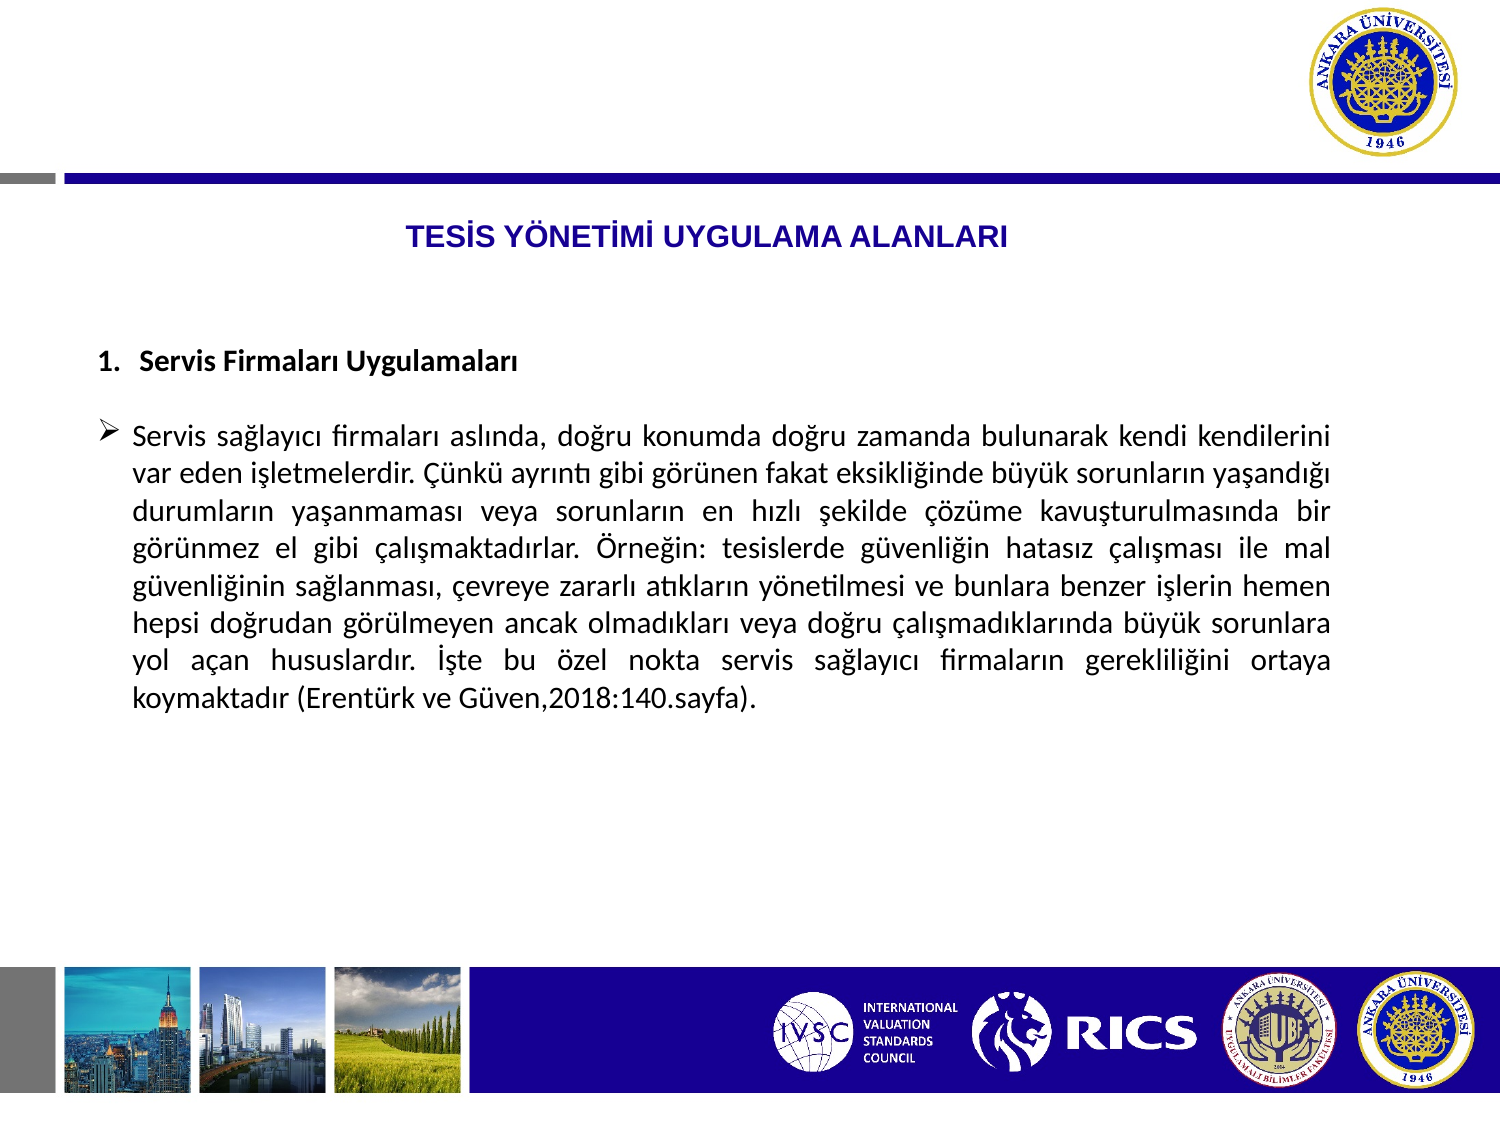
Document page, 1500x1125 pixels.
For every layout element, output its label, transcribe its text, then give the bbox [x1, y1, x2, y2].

text_box Servis Firmaları Uygulamaları Servis sağlayıcı firmaları aslında, doğru konumda doğru zamanda bulunarak kendi kendilerini var eden işletmelerdir. Çünkü ayrıntı gibi görünen fakat eksikliğinde büyük sorunların yaşandığı durumların yaşanmaması veya sorunların en hızlı şekilde çözüme kavuşturulmasında bir görünmez el gibi çalışmaktadırlar. Örneğin: tesislerde güvenliğin hatasız çalışması ile mal güvenliğinin sağlanması, çevreye zararlı atıkların yönetilmesi ve bunlara benzer işlerin hemen hepsi doğrudan görülmeyen ancak olmadıkları veya doğru çalışmadıklarında büyük sorunlara yol açan hususlardır. İşte bu özel nokta servis sağlayıcı firmaların gerekliliğini ortaya koymaktadır (Erentürk ve Güven,2018:140.sayfa). [82, 298, 1349, 958]
text_box [52, 178, 1387, 254]
picture [0, 0, 1500, 1125]
